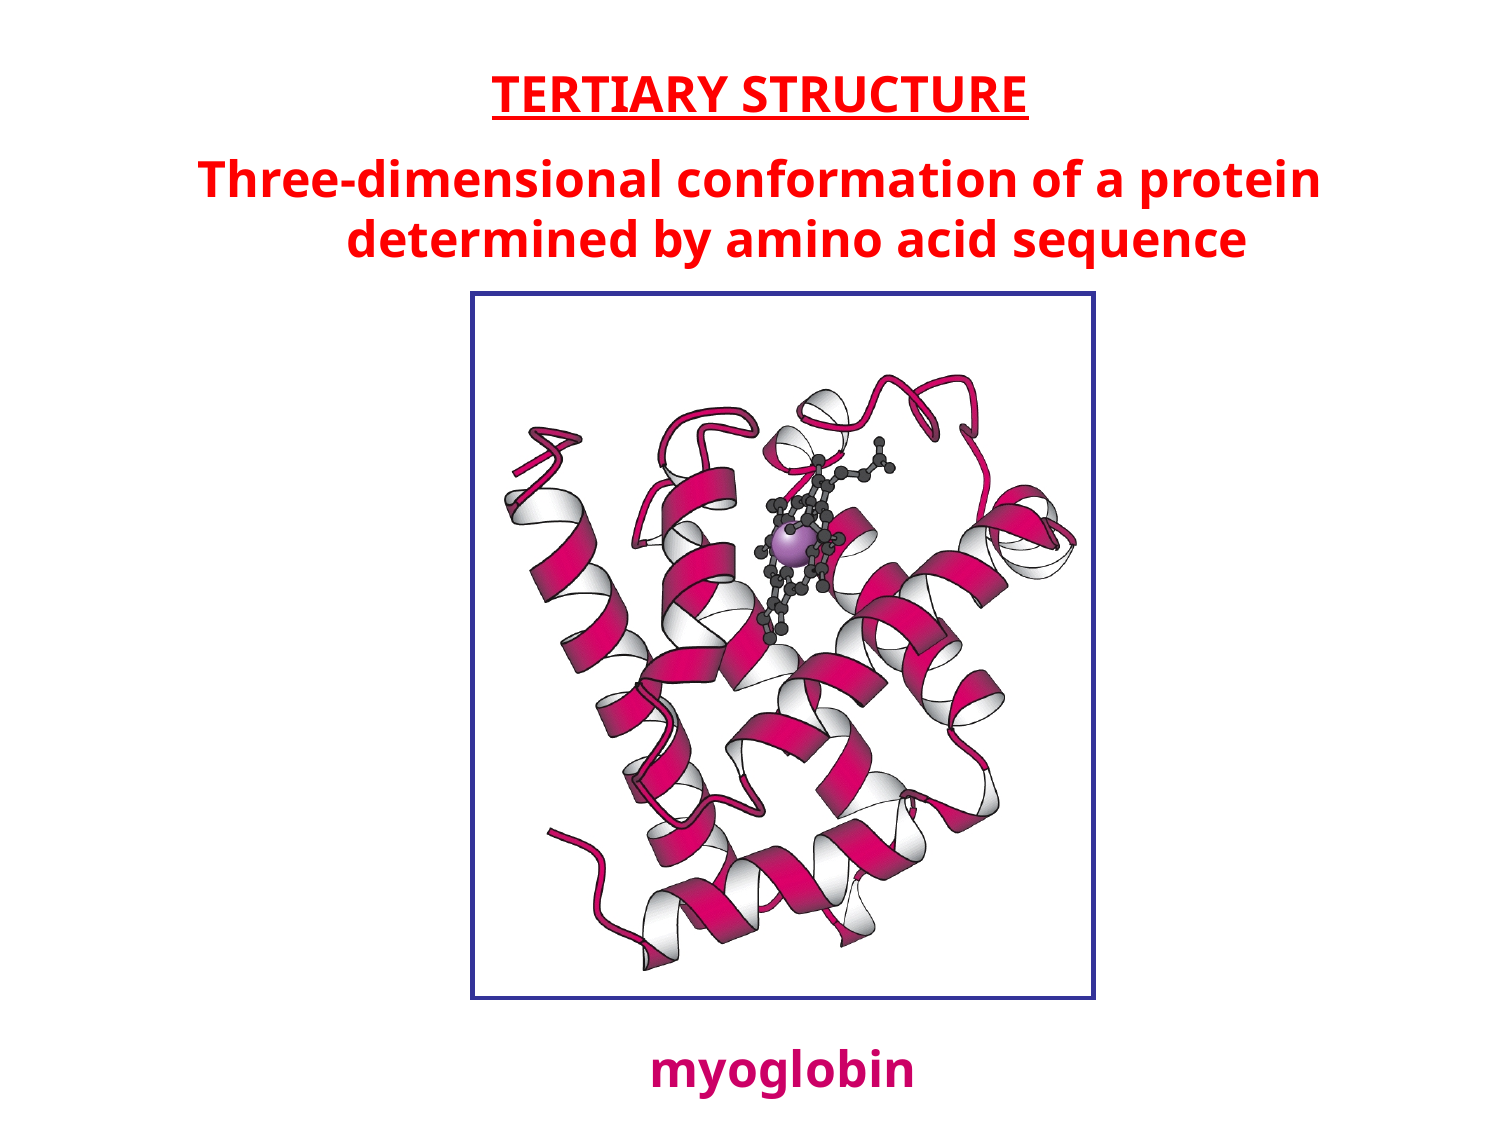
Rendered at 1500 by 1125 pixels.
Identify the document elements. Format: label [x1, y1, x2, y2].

text_box [84, 54, 1436, 1105]
